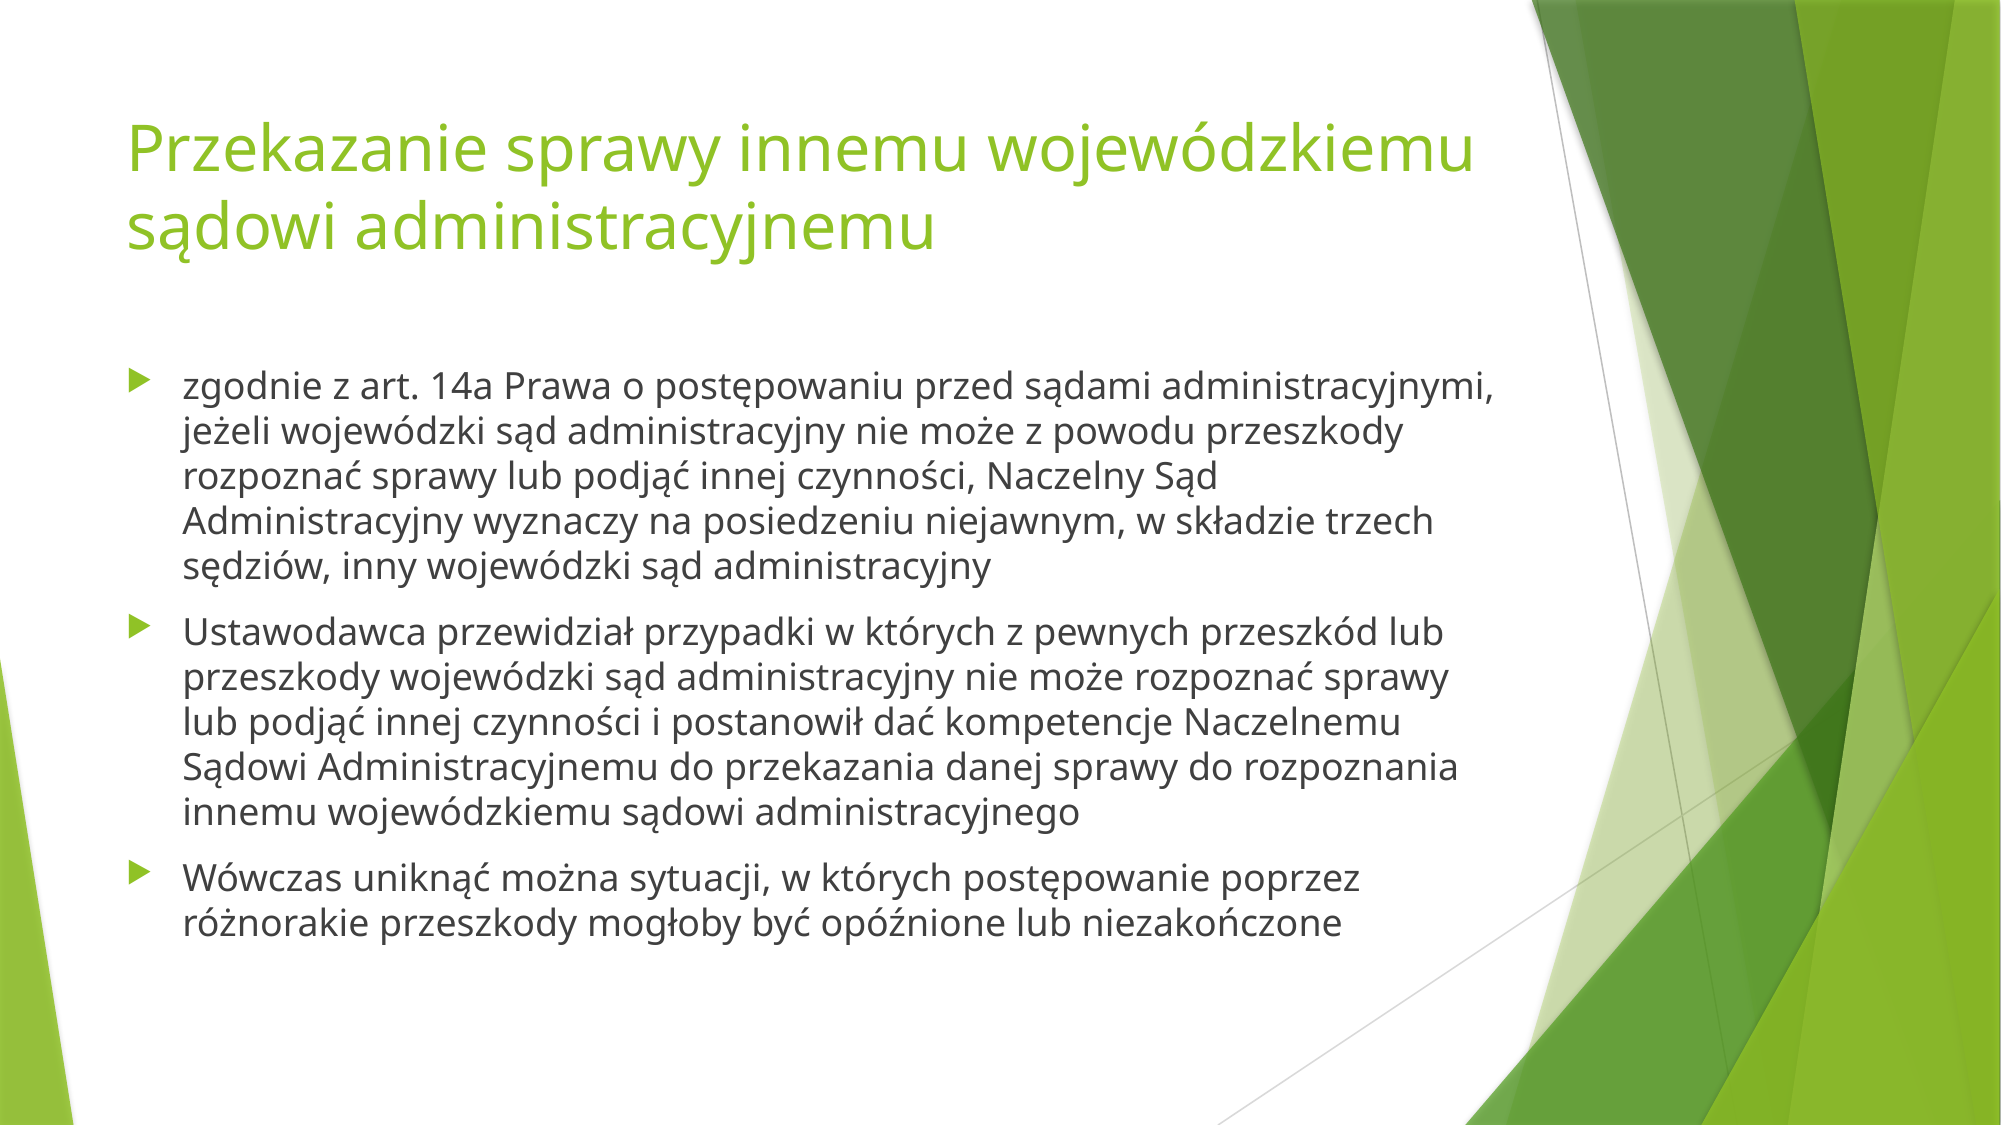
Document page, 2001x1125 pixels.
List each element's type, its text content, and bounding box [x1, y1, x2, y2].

list zgodnie z art. 14a Prawa o postępowaniu przed sądami administracyjnymi, jeżeli wojewódzki sąd administracyjny nie może z powodu przeszkody rozpoznać sprawy lub podjąć innej czynności, Naczelny Sąd Administracyjny wyznaczy na posiedzeniu niejawnym, w składzie trzech sędziów, inny wojewódzki sąd administracyjny Ustawodawca przewidział przypadki w których z pewnych przeszkód lub przeszkody wojewódzki sąd administracyjny nie może rozpoznać sprawy lub podjąć innej czynności i postanowił dać kompetencje Naczelnemu Sądowi Administracyjnemu do przekazania danej sprawy do rozpoznania innemu wojewódzkiemu sądowi administracyjnego Wówczas uniknąć można sytuacji, w których postępowanie poprzez różnorakie przeszkody mogłoby być opóźnione lub niezakończone [111, 354, 1522, 992]
title Przekazanie sprawy innemu wojewódzkiemu sądowi administracyjnemu [111, 99, 1602, 317]
